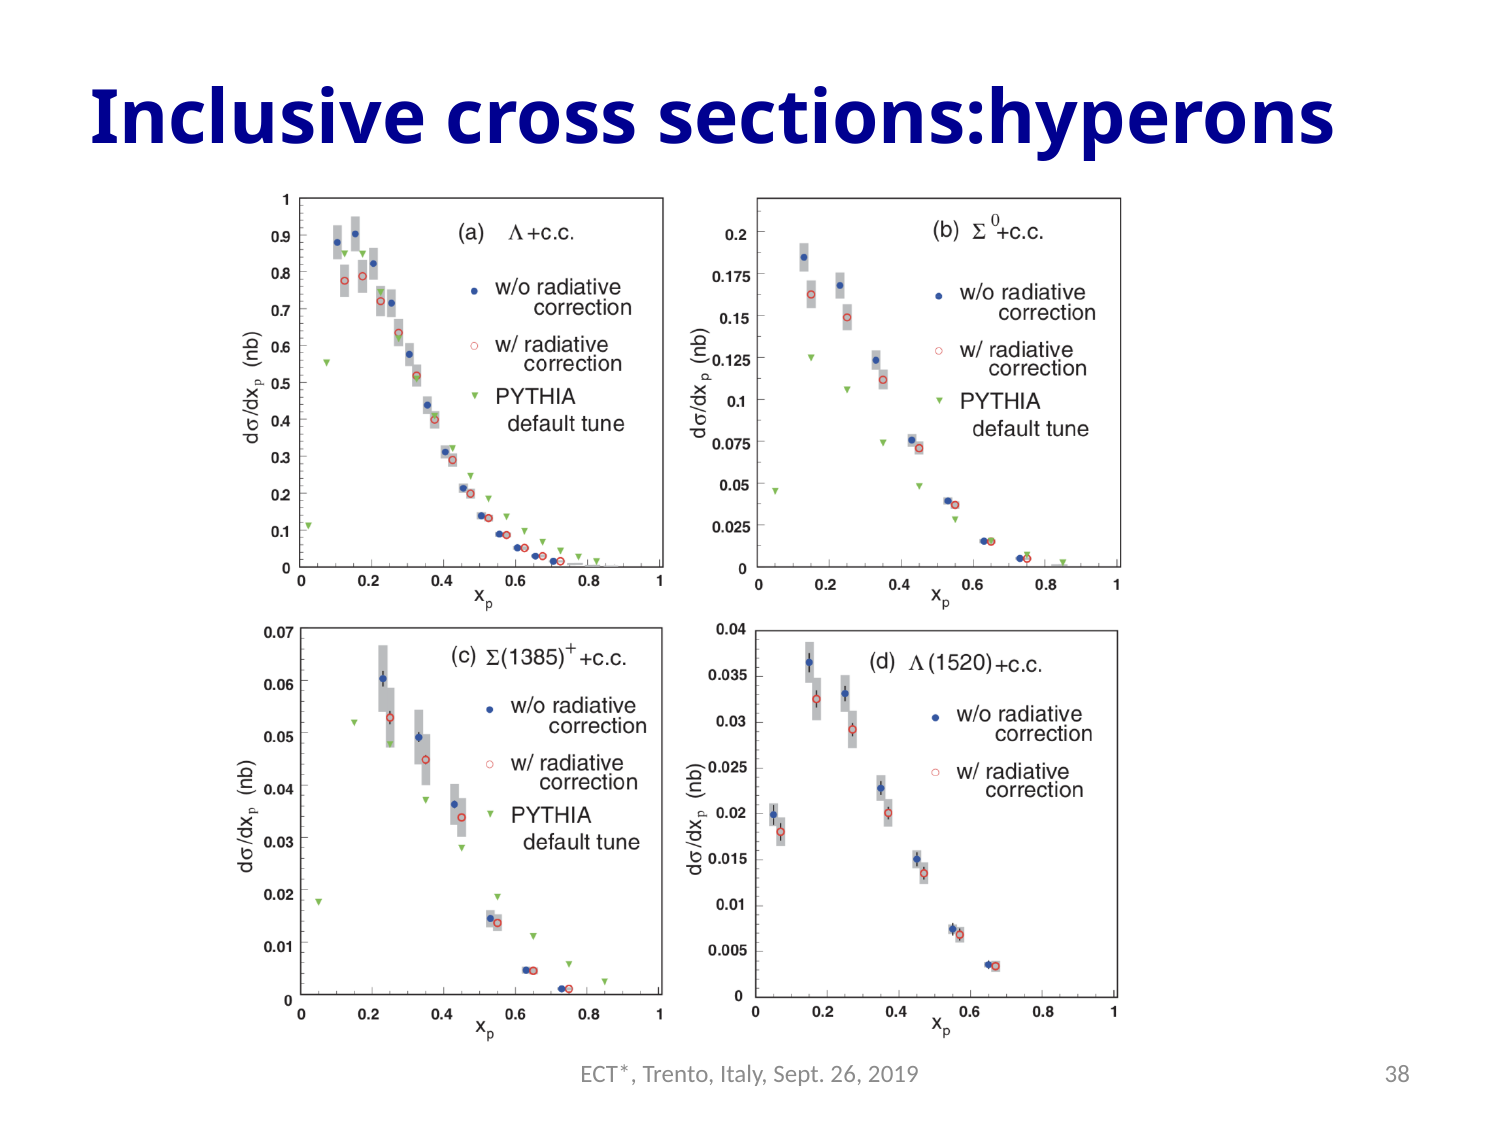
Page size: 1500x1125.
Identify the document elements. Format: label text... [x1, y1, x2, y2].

title Inclusive cross sections:hyperons [75, 45, 1425, 182]
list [222, 180, 1141, 1048]
slide_number 38 [1074, 1042, 1425, 1103]
footer ECT*, Trento, Italy, Sept. 26, 2019 [512, 1057, 988, 1103]
